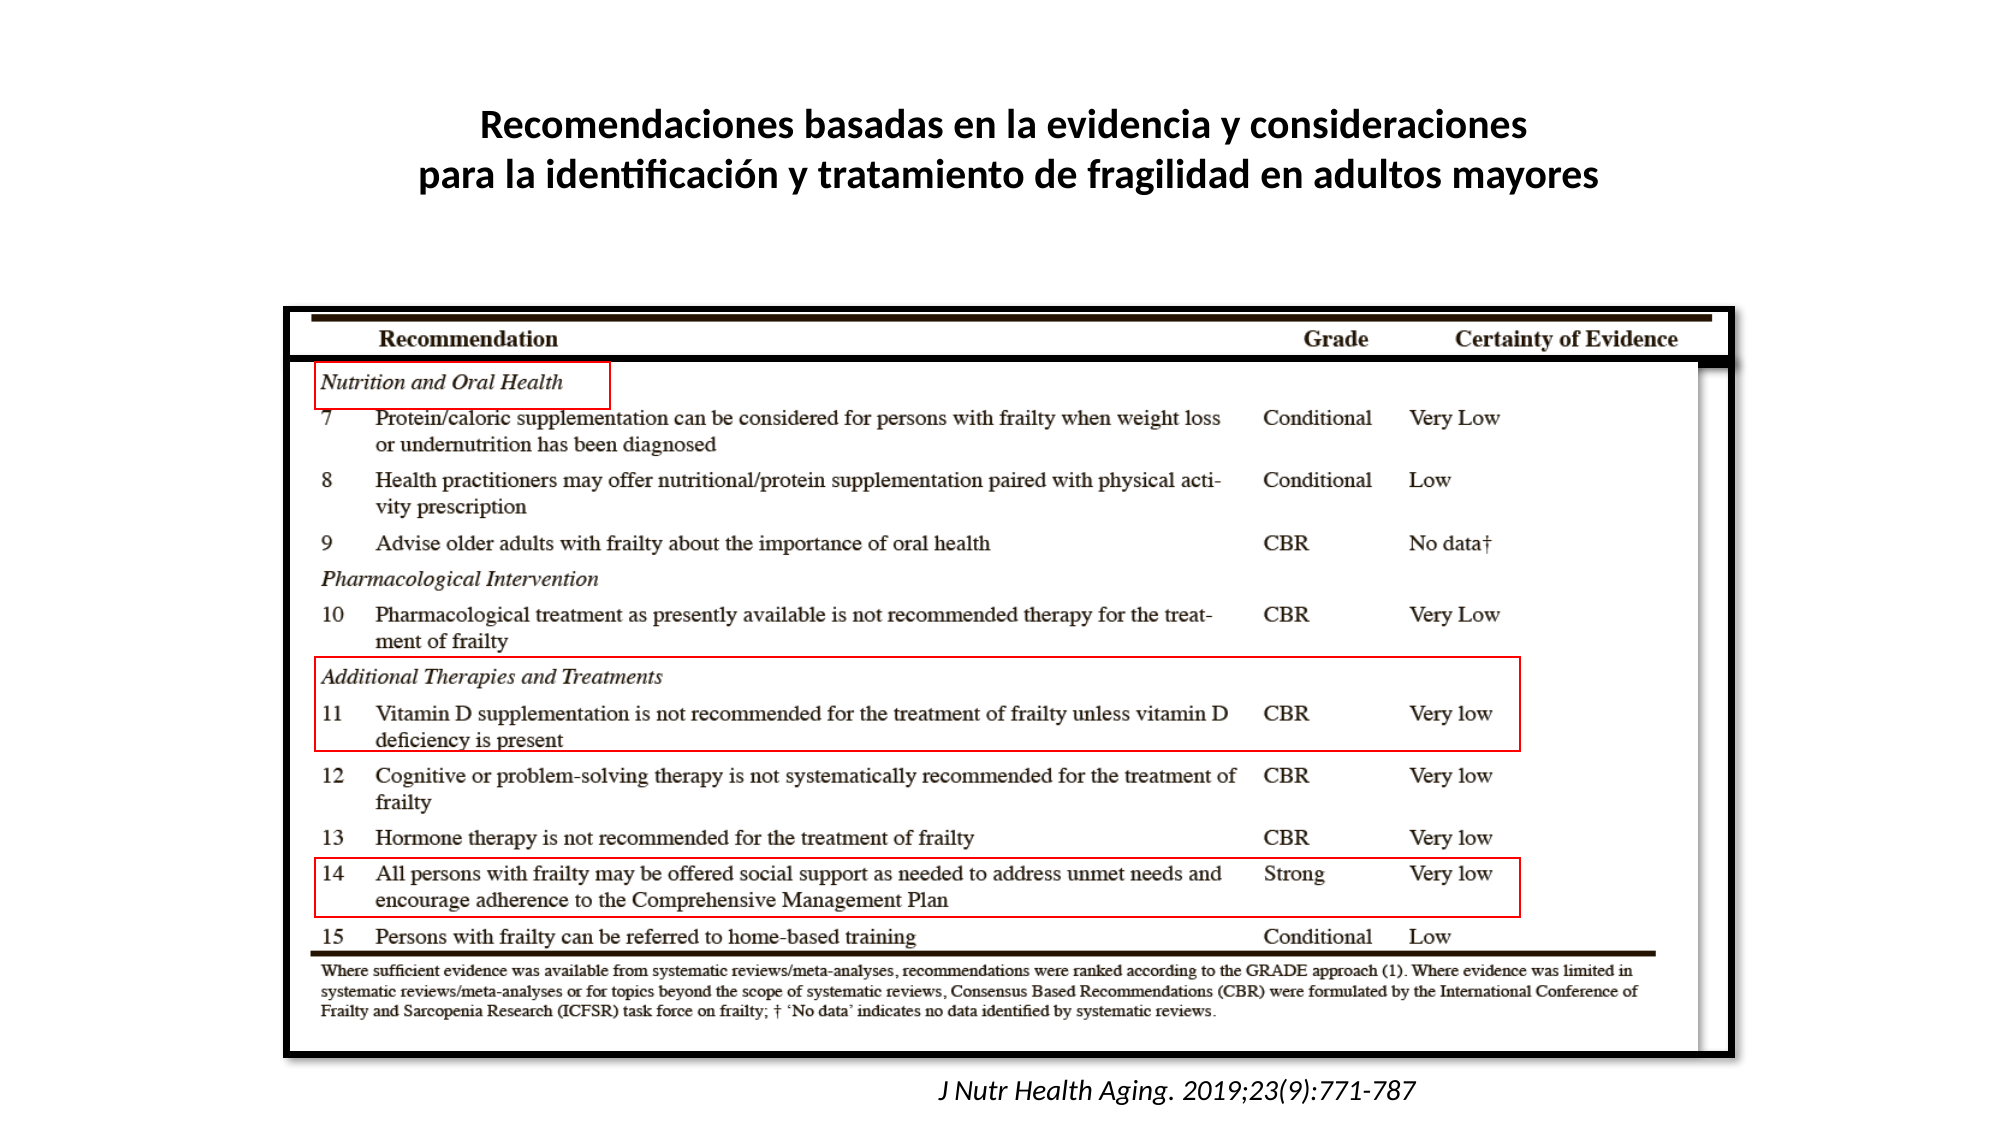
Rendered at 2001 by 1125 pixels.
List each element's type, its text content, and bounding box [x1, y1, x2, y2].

text_box Recomendaciones basadas en la evidencia y consideraciones para la identificación y tratamiento de fragilidad en adultos mayores [289, 89, 1729, 205]
picture [289, 311, 1729, 1052]
text_box J Nutr Health Aging. 2019;23(9):771-787 [917, 1052, 1626, 1114]
